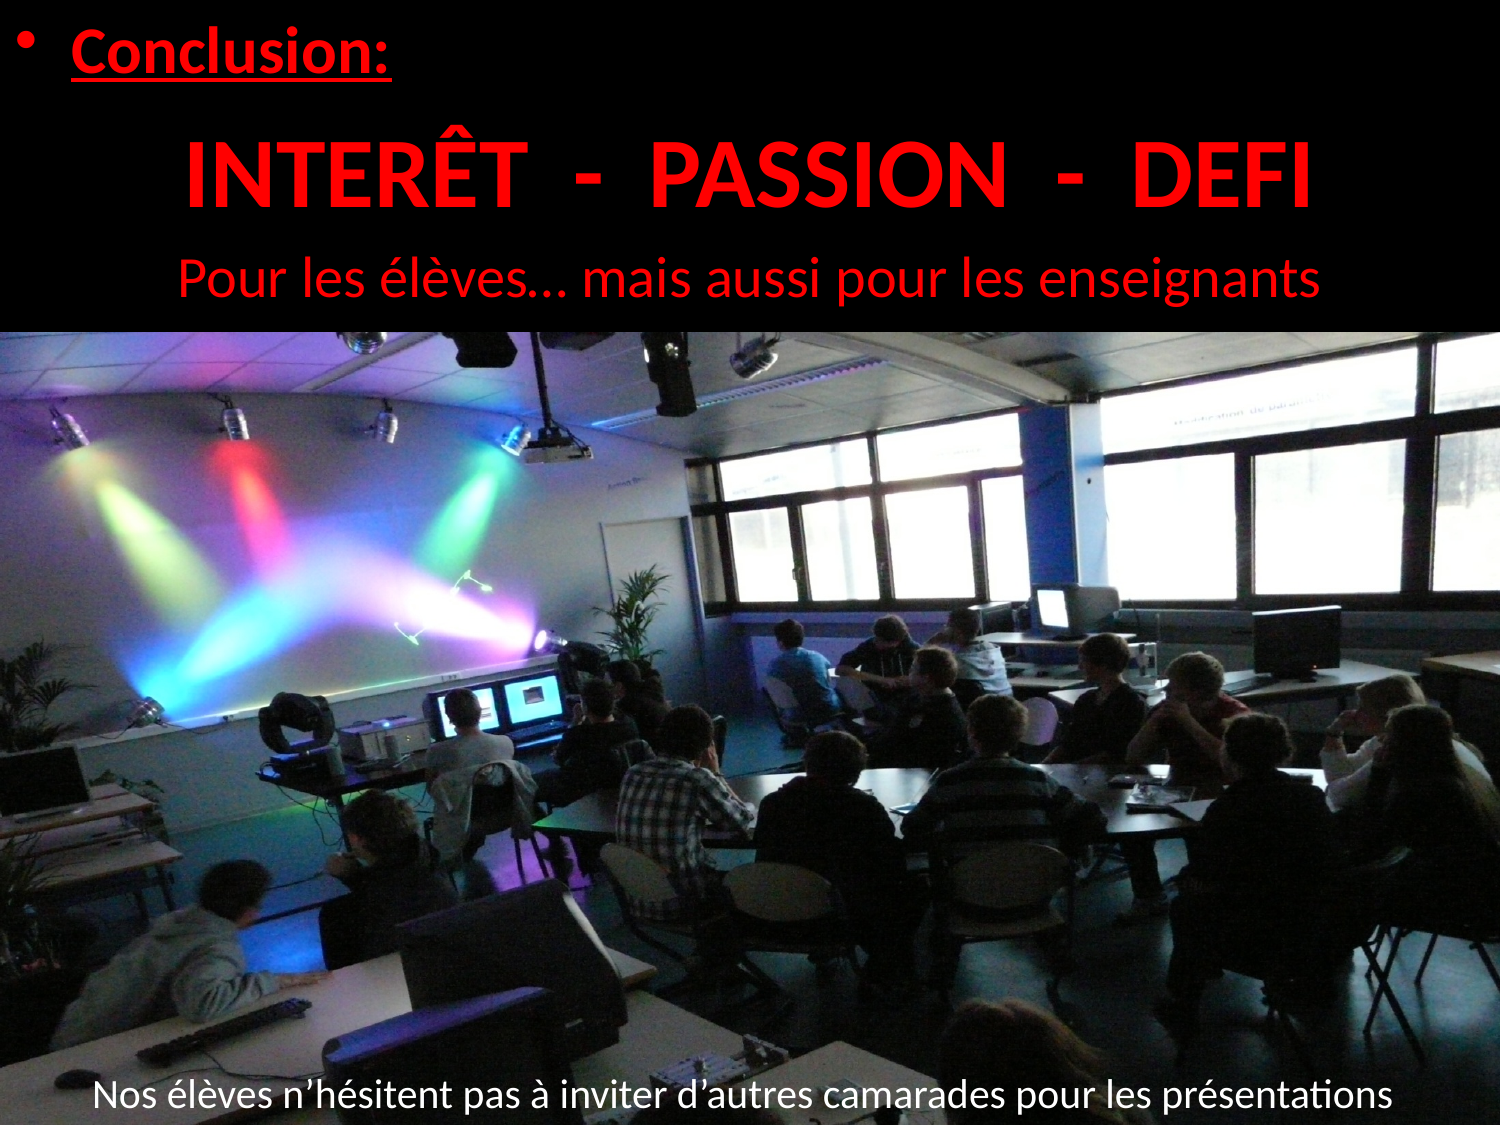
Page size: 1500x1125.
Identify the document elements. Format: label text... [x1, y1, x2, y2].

picture [0, 332, 1500, 1125]
text_box Conclusion: INTERÊT - PASSION - DEFI Pour les élèves… mais aussi pour les enseignants [0, 0, 1500, 260]
